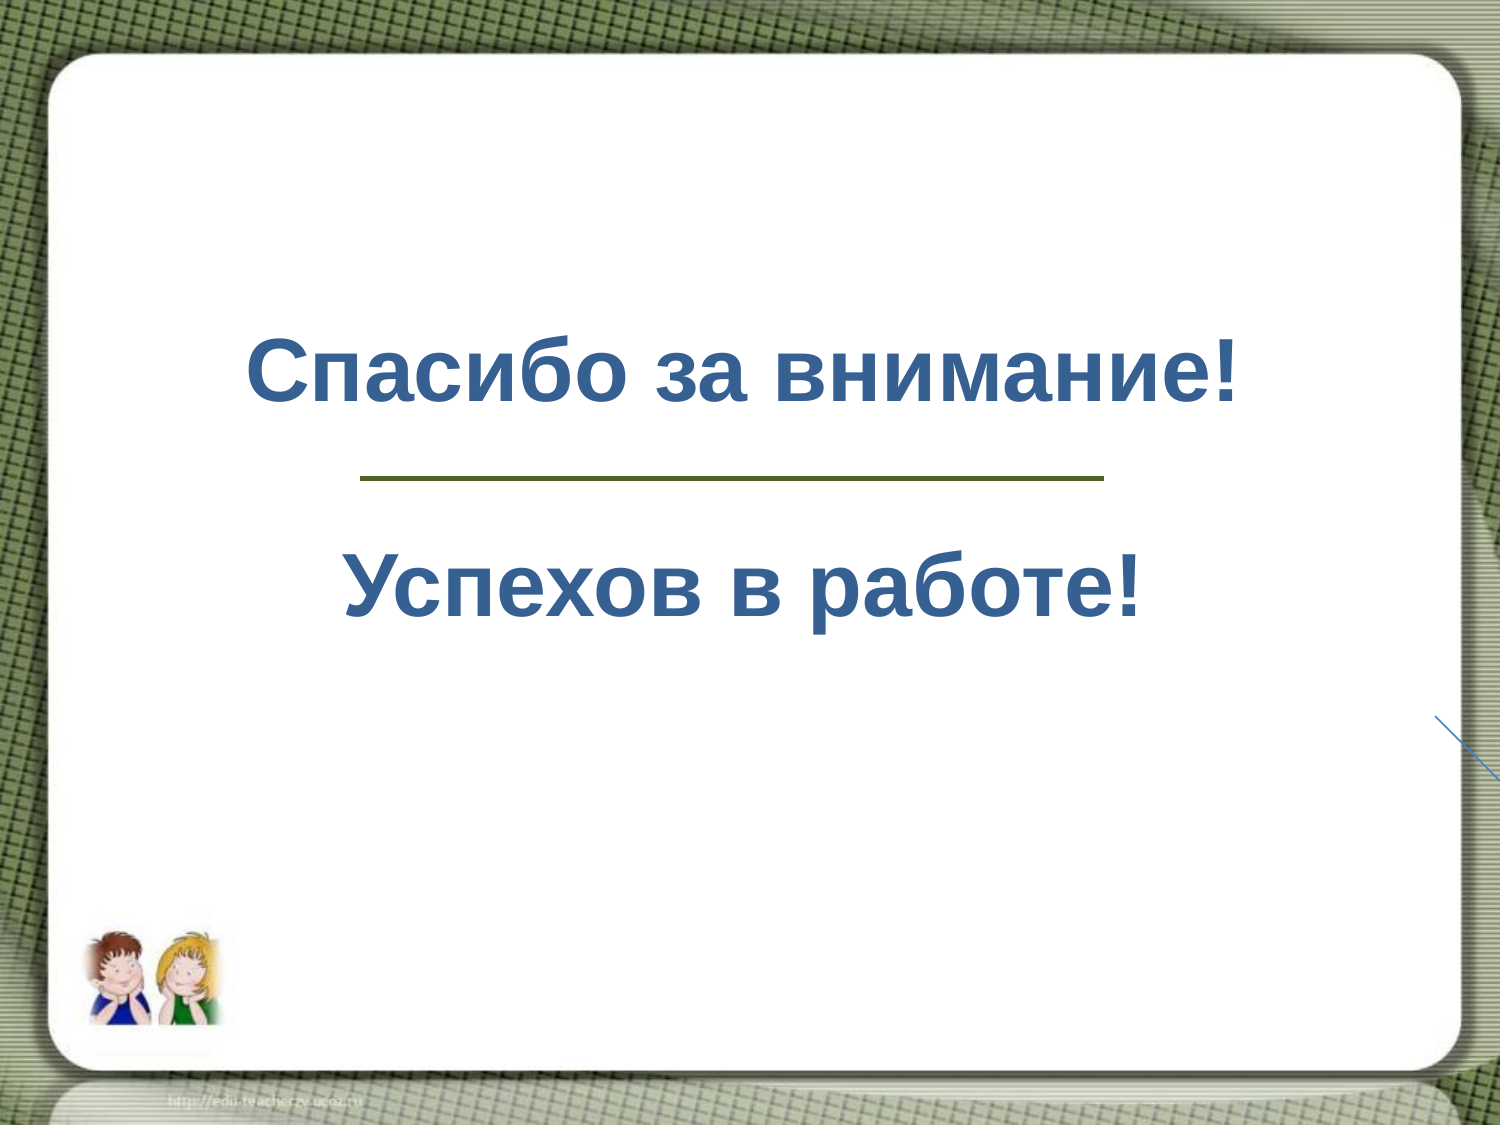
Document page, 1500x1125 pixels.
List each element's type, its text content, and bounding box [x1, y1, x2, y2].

title Спасибо за внимание! Успехов в работе! [123, 302, 1365, 752]
picture [0, 0, 1500, 1125]
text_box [1434, 715, 1500, 867]
